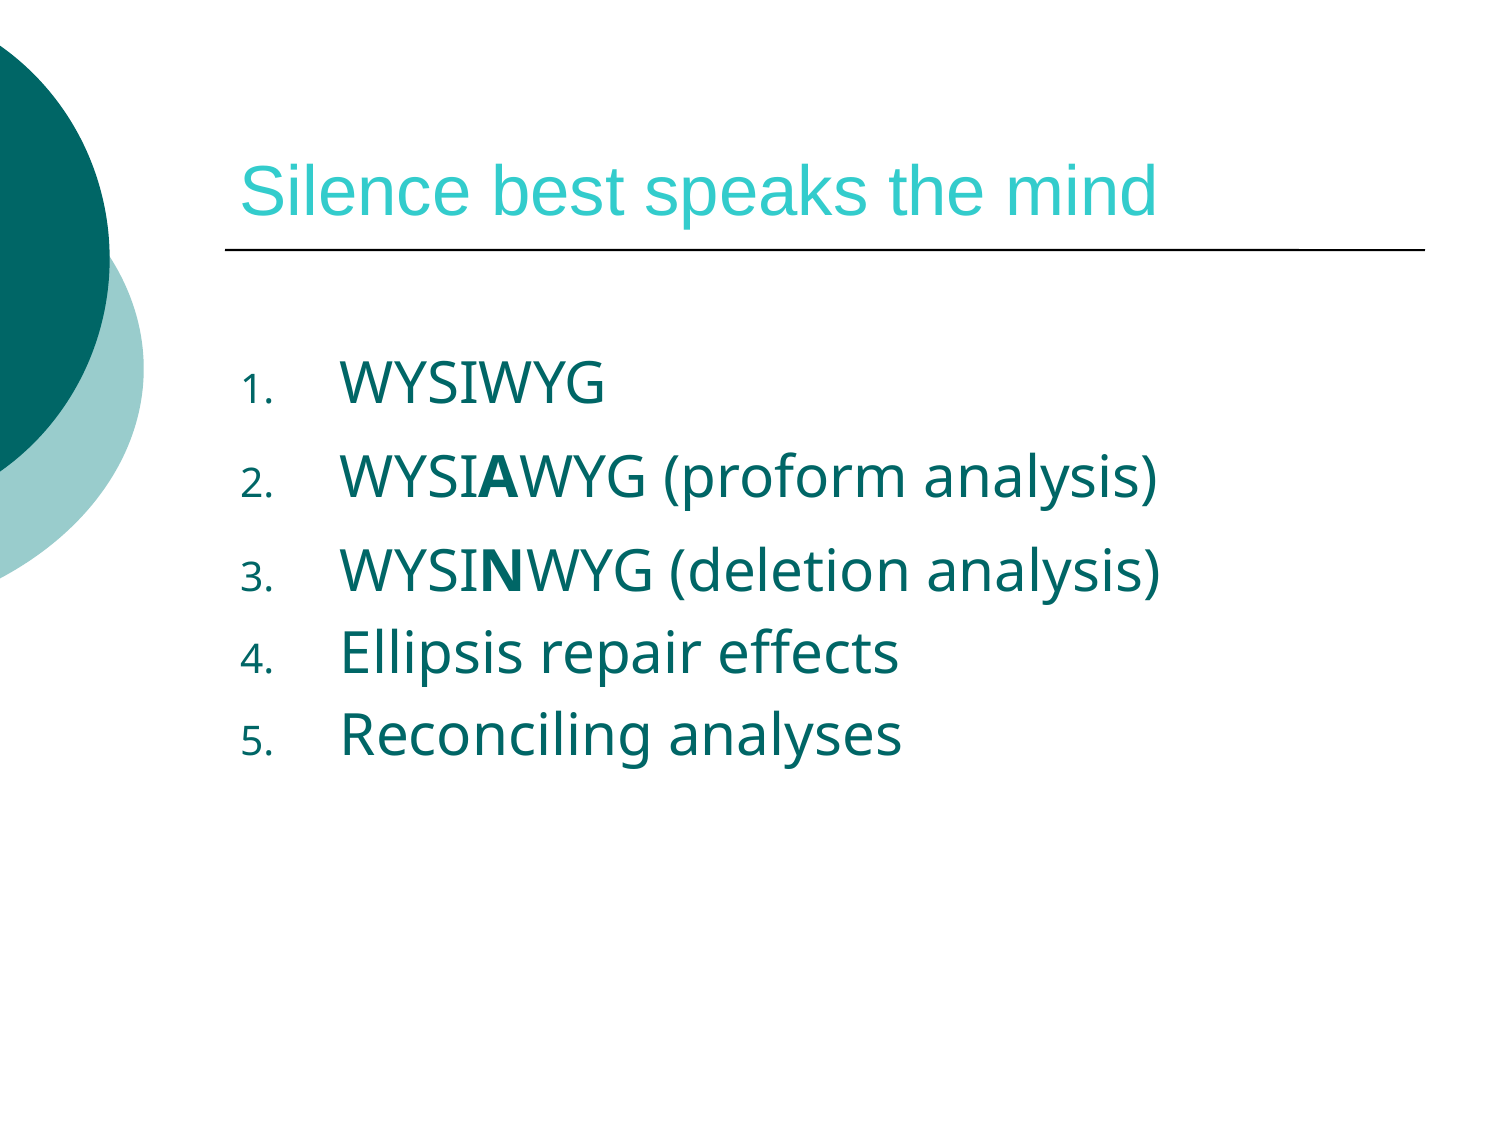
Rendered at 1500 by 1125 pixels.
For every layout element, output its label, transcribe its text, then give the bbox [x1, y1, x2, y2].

title Silence best speaks the mind [224, 49, 1425, 238]
list WYSIWYG WYSIAWYG (proform analysis) WYSINWYG (deletion analysis) Ellipsis repair effects Reconciling analyses [224, 337, 1425, 851]
